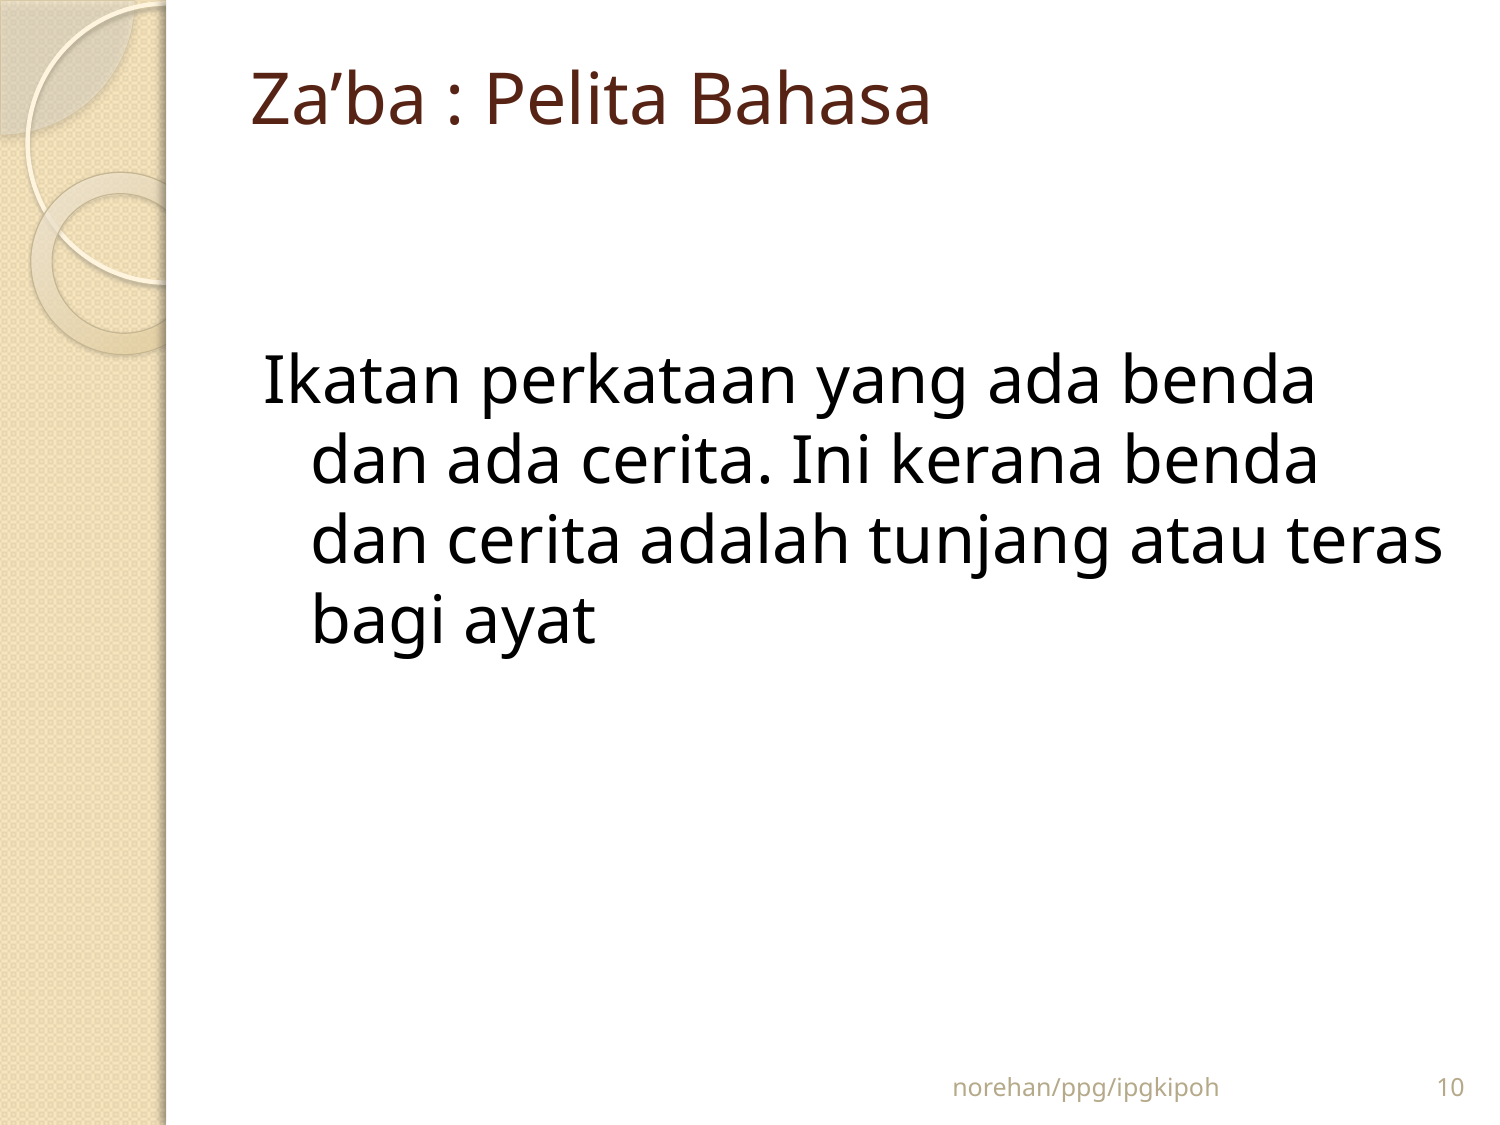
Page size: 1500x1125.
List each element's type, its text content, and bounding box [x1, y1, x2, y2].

list Ikatan perkataan yang ada benda dan ada cerita. Ini kerana benda dan cerita adalah tunjang atau teras bagi ayat [235, 237, 1466, 1025]
footer norehan/ppg/ipgkipoh [937, 1034, 1413, 1113]
title Za’ba : Pelita Bahasa [235, 45, 1466, 233]
slide_number 10 [1413, 1034, 1488, 1113]
